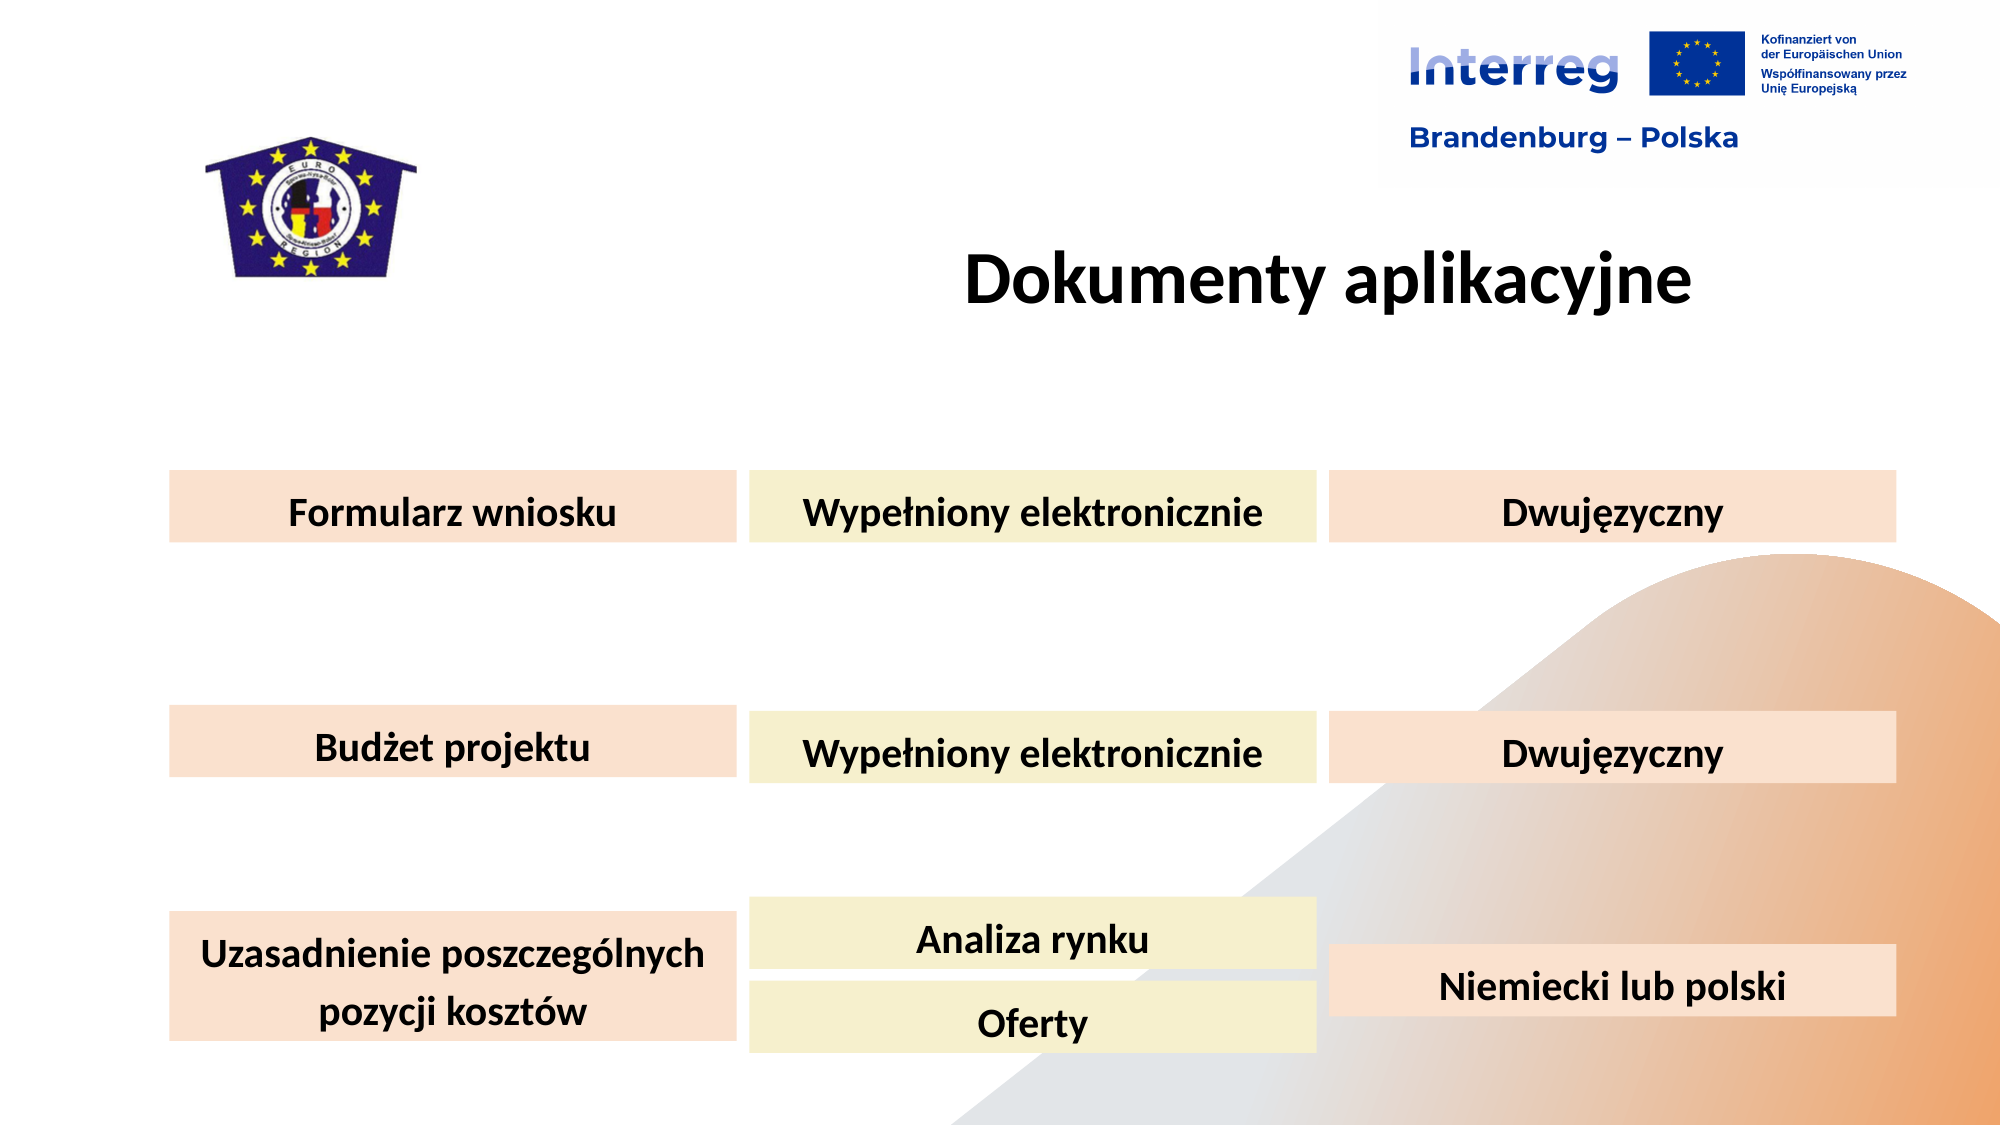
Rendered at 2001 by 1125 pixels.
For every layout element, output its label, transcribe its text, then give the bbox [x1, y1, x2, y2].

picture [1378, 0, 2000, 188]
text_box Dwujęzyczny [1329, 470, 1897, 543]
text_box Oferty [749, 980, 1317, 1053]
text_box Uzasadnienie poszczególnych pozycji kosztów [169, 911, 737, 1041]
text_box Wypełniony elektronicznie [749, 710, 1317, 784]
text_box Analiza rynku [749, 896, 1317, 969]
text_box Budżet projektu [169, 704, 737, 778]
text_box Formularz wniosku [169, 470, 737, 543]
text_box Wypełniony elektronicznie [749, 470, 1317, 543]
picture [169, 119, 456, 308]
text_box Dwujęzyczny [1329, 710, 1897, 784]
text_box Dokumenty aplikacyjne [758, 207, 1900, 326]
text_box Niemiecki lub polski [1329, 944, 1897, 1017]
